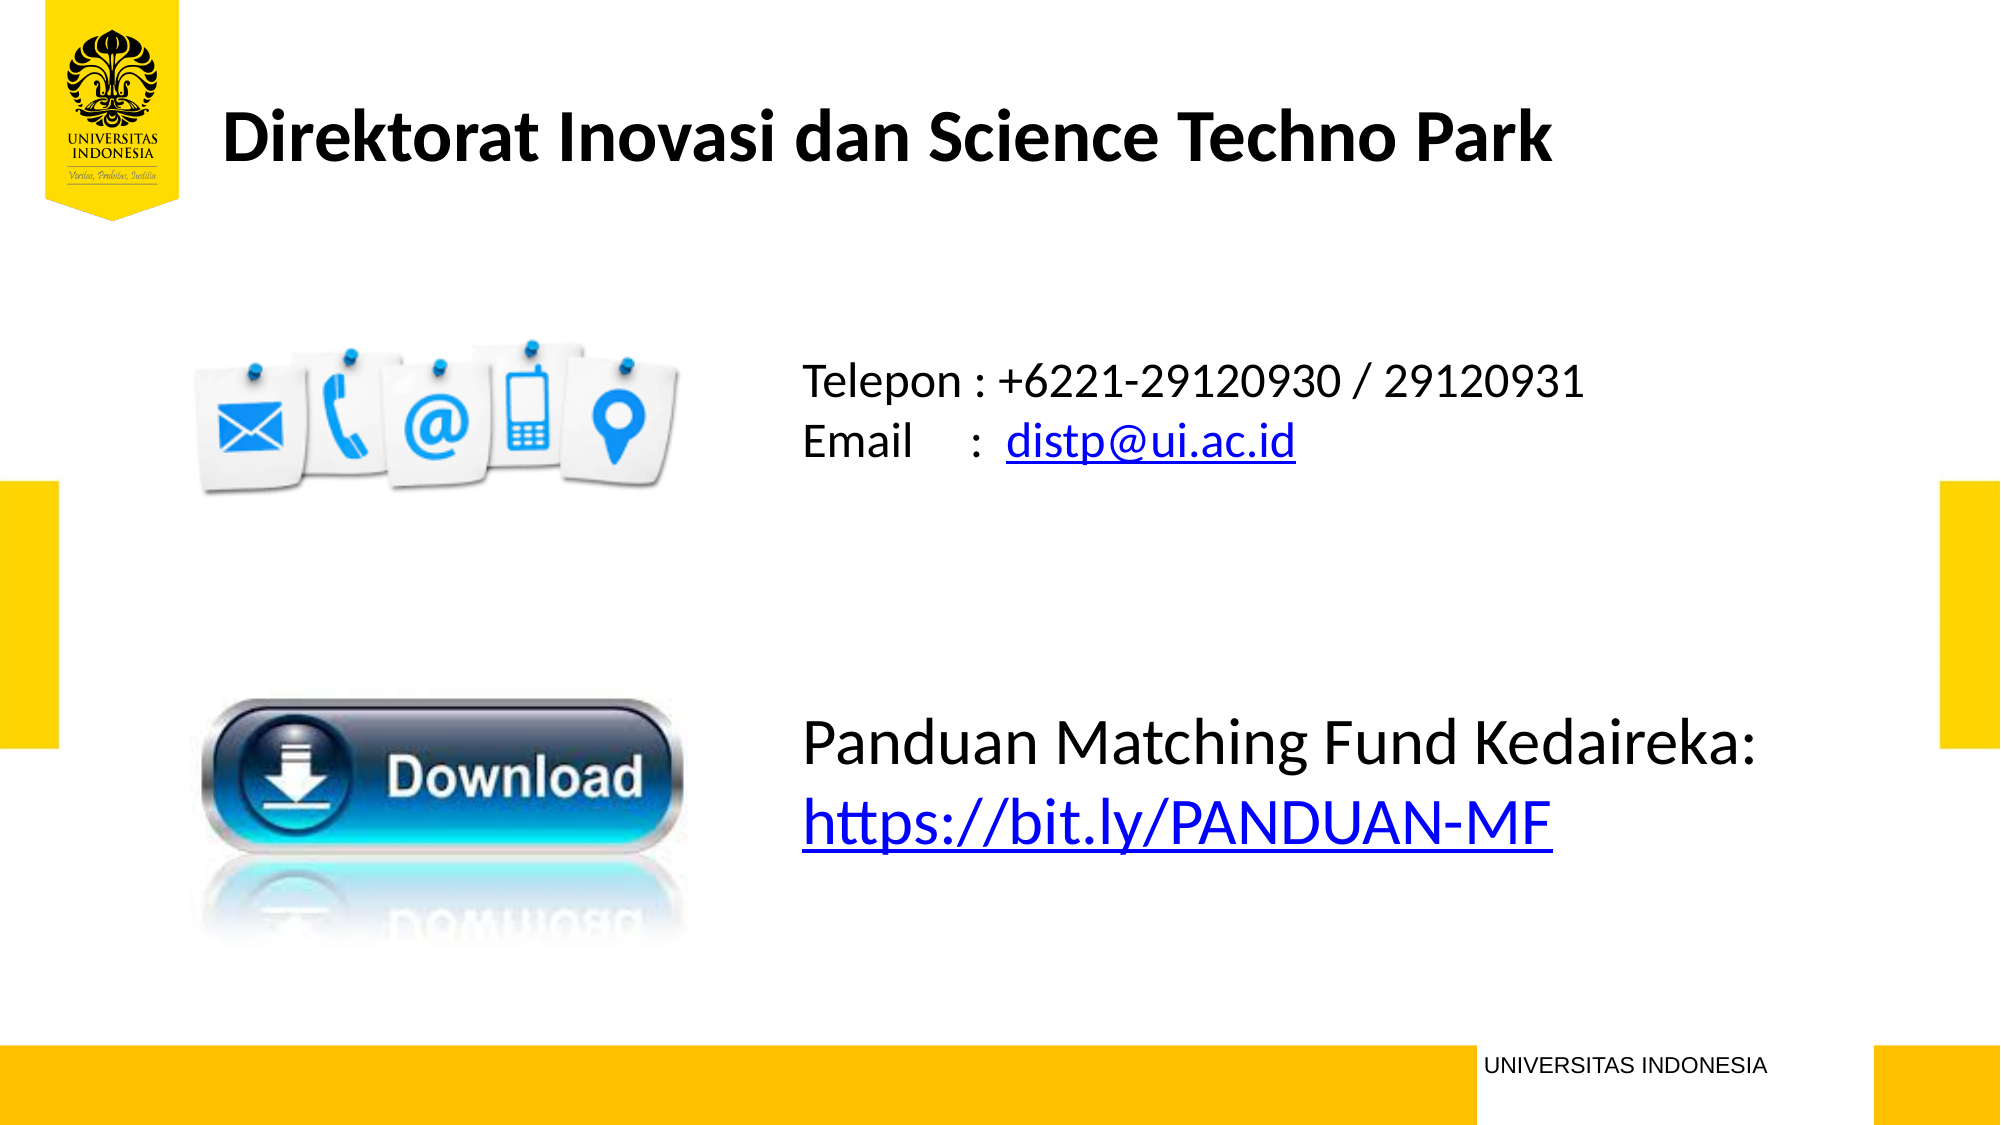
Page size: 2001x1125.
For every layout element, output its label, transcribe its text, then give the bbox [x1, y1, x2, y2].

picture [0, 222, 2000, 1029]
picture [44, 0, 179, 221]
text_box Direktorat Inovasi dan Science Techno Park [222, 86, 1713, 179]
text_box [0, 1043, 2000, 1125]
